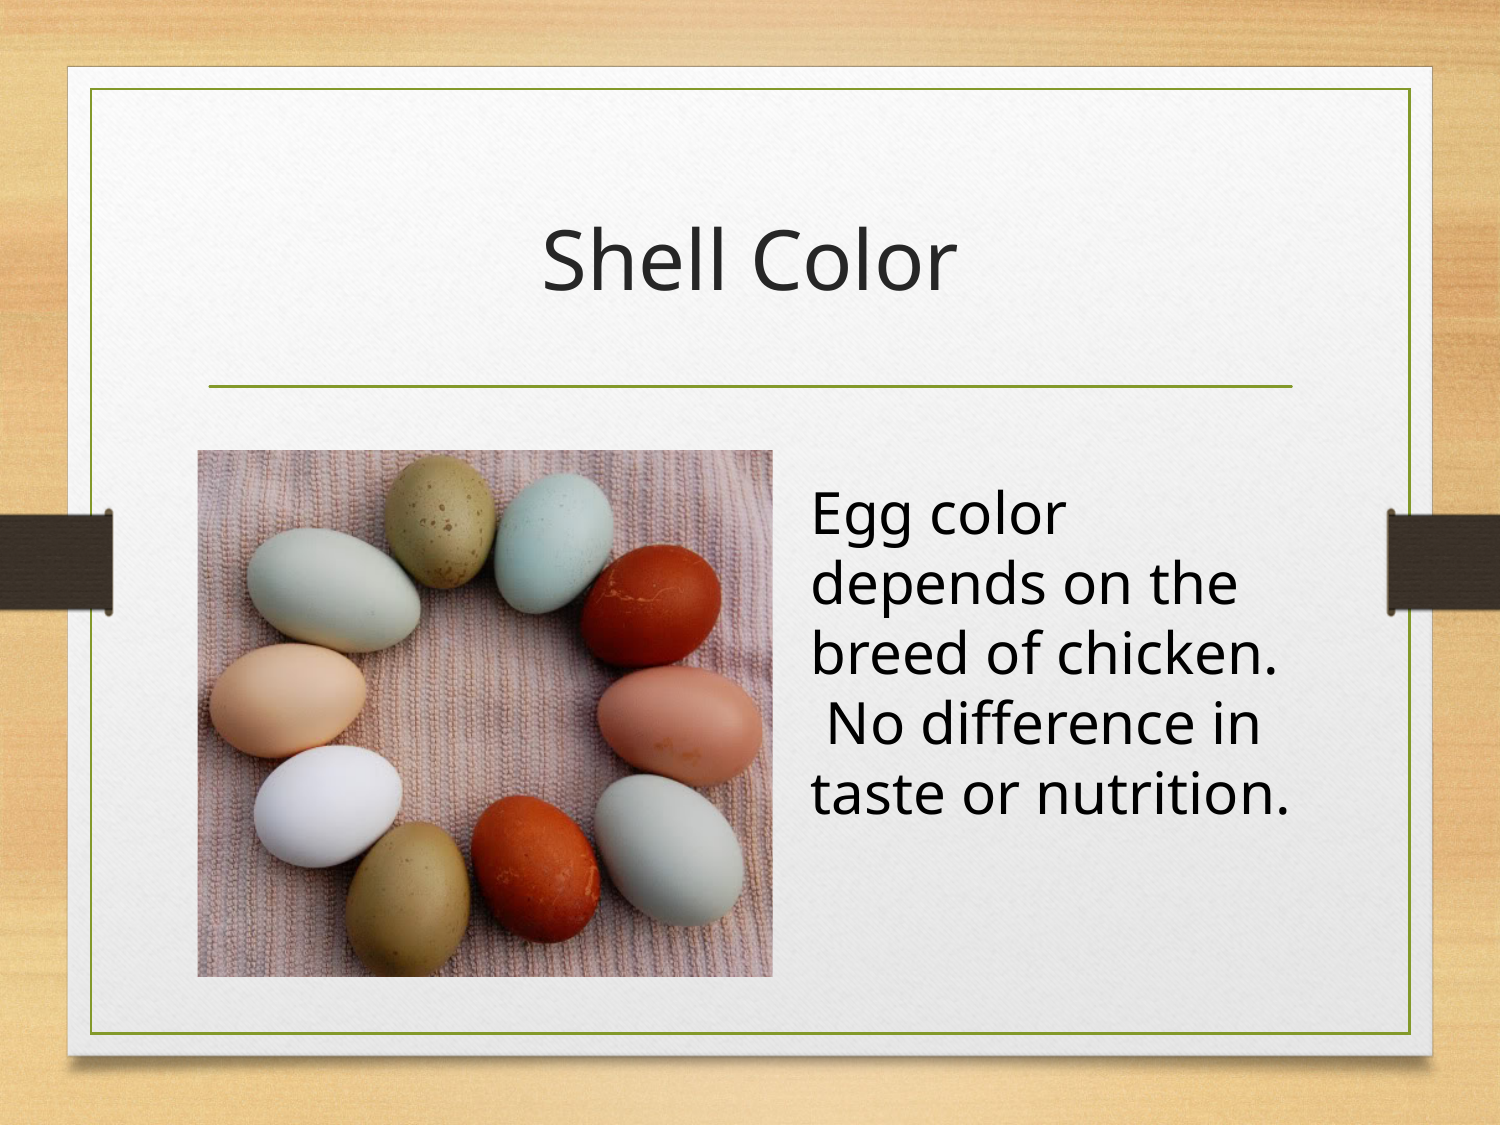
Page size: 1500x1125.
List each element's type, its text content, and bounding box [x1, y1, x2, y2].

title Shell Color [192, 150, 1309, 364]
text_box Egg color depends on the breed of chicken. No difference in taste or nutrition. [795, 469, 1309, 834]
picture [0, 0, 1500, 1125]
